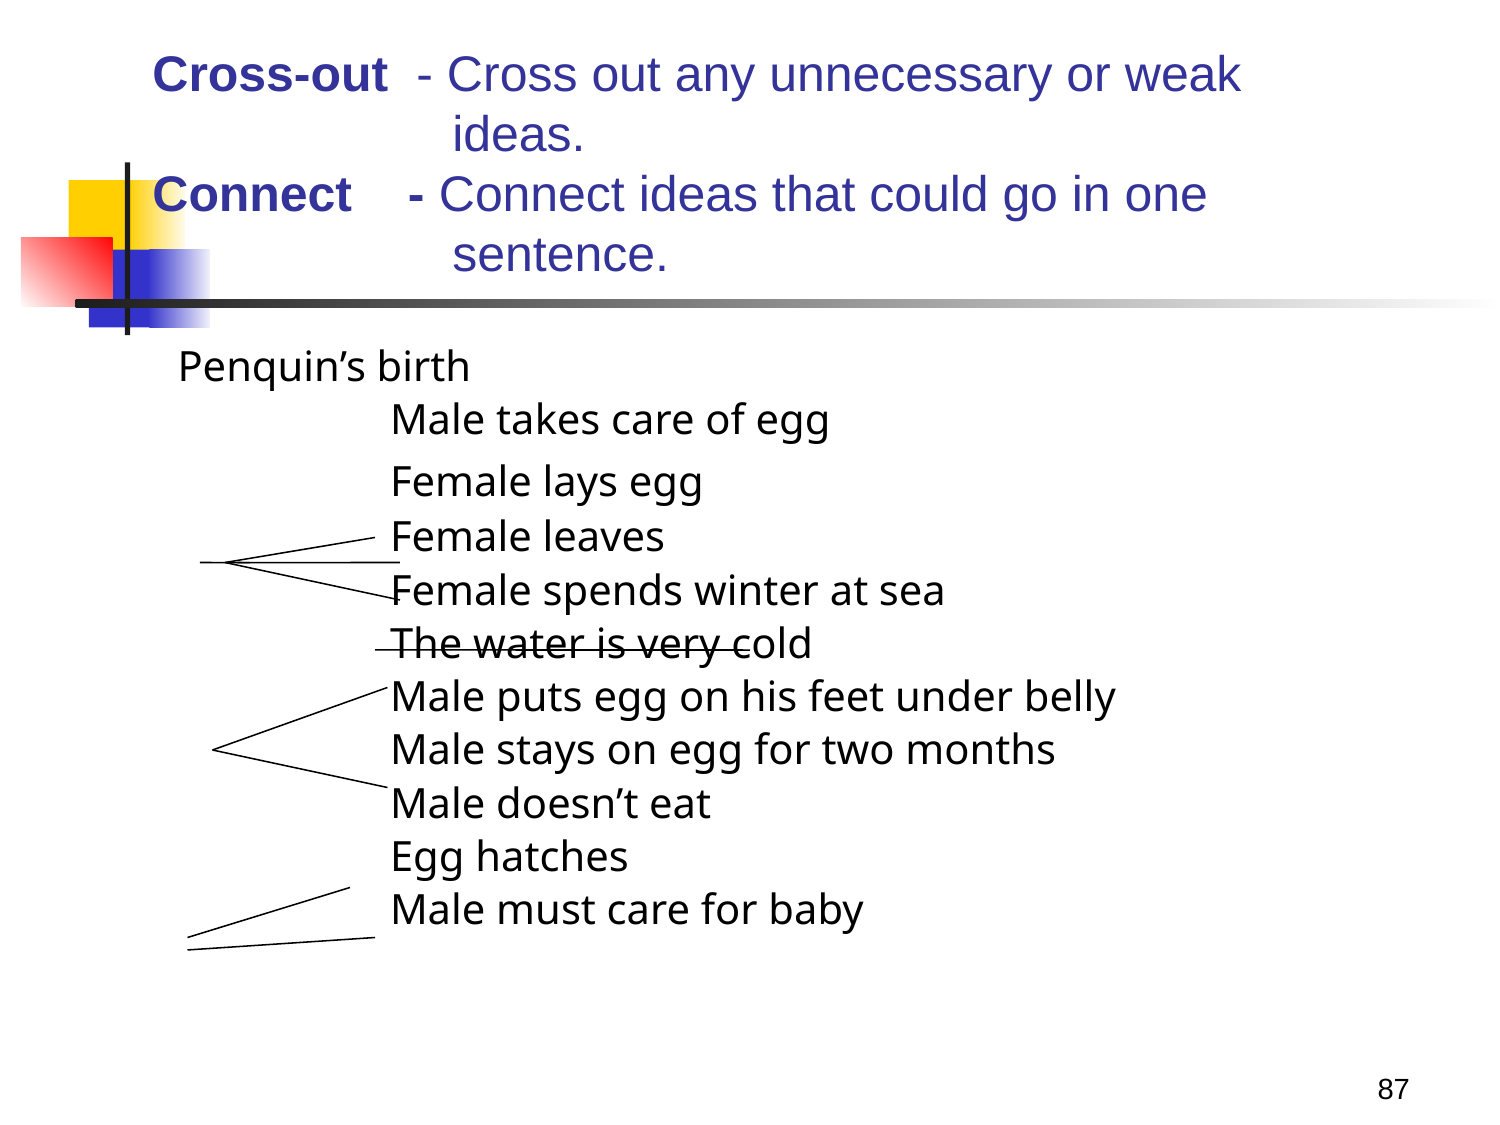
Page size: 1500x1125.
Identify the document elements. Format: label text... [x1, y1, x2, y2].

title Cross-out - Cross out any unnecessary or weak ideas. Connect - Connect ideas that could go in one sentence. [137, 0, 1468, 289]
list Penquin’s birth Male takes care of egg Female lays egg Female leaves Female spends winter at sea The water is very cold Male puts egg on his feet under belly Male stays on egg for two months Male doesn’t eat Egg hatches Male must care for baby [62, 337, 1469, 1006]
slide_number 87 [1112, 1037, 1425, 1113]
